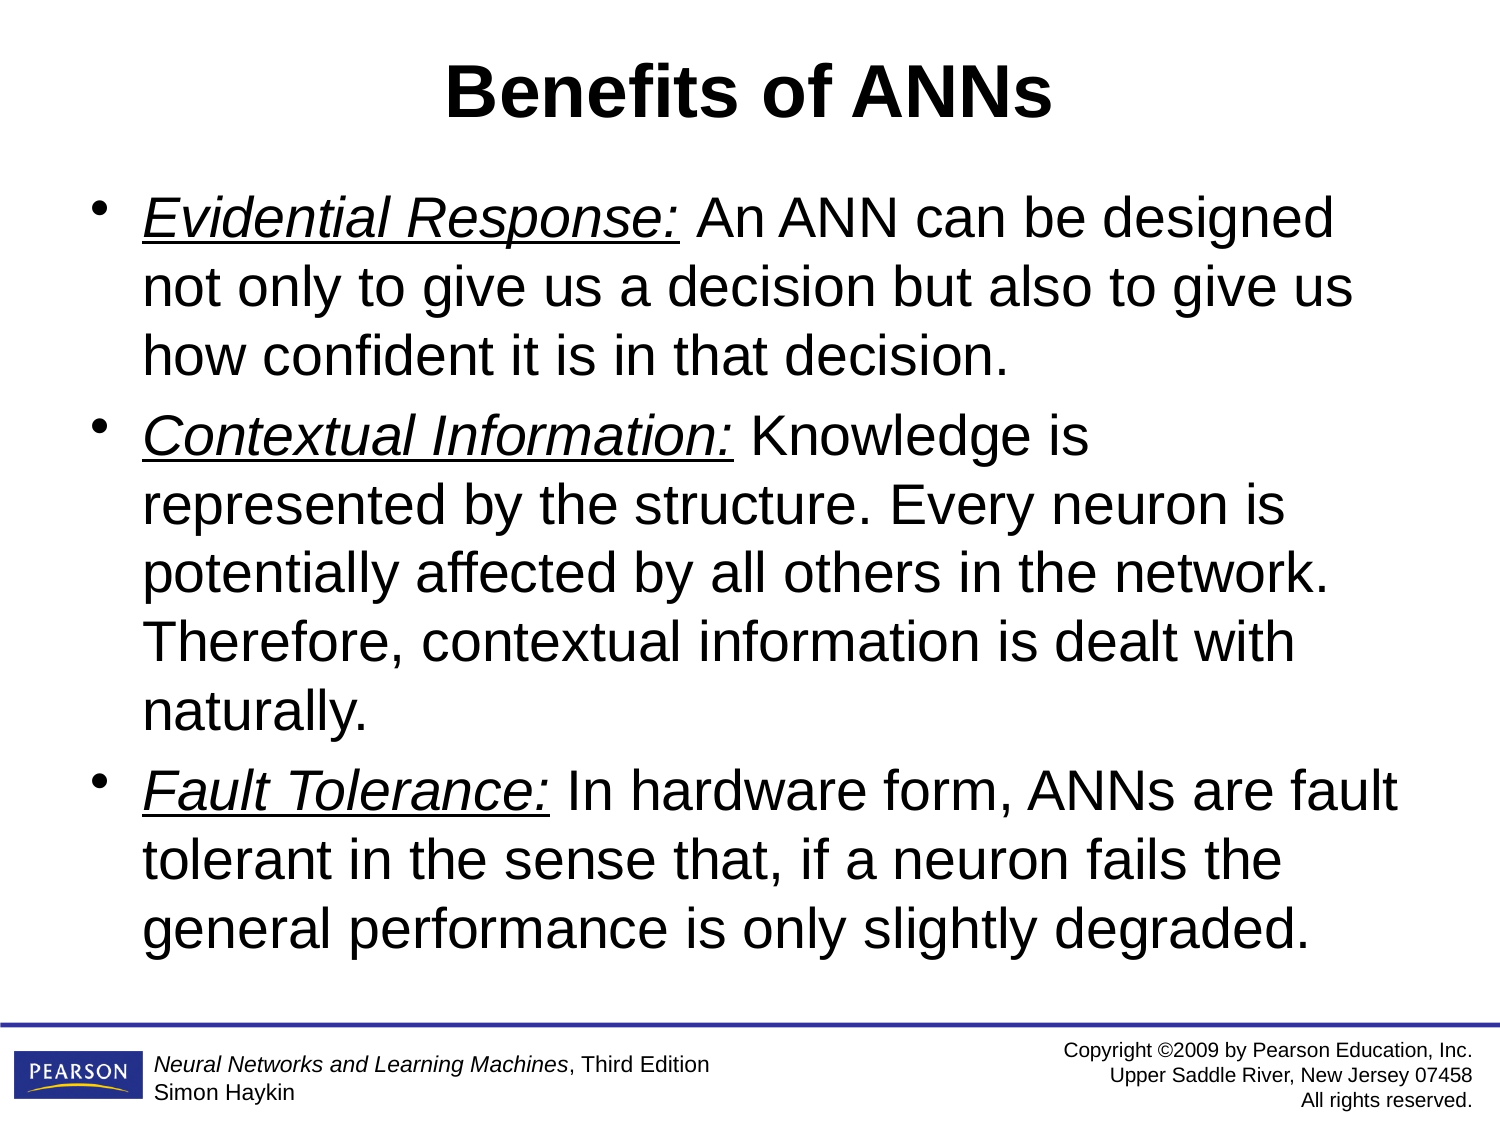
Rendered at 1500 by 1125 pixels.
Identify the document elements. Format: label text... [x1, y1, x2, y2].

title Benefits of ANNs [75, 50, 1425, 125]
list Evidential Response: An ANN can be designed not only to give us a decision but also to give us how confident it is in that decision. Contextual Information: Knowledge is represented by the structure. Every neuron is potentially affected by all others in the network. Therefore, contextual information is dealt with naturally. Fault Tolerance: In hardware form, ANNs are fault tolerant in the sense that, if a neuron fails the general performance is only slightly degraded. [75, 172, 1425, 1005]
picture [12, 1049, 144, 1100]
